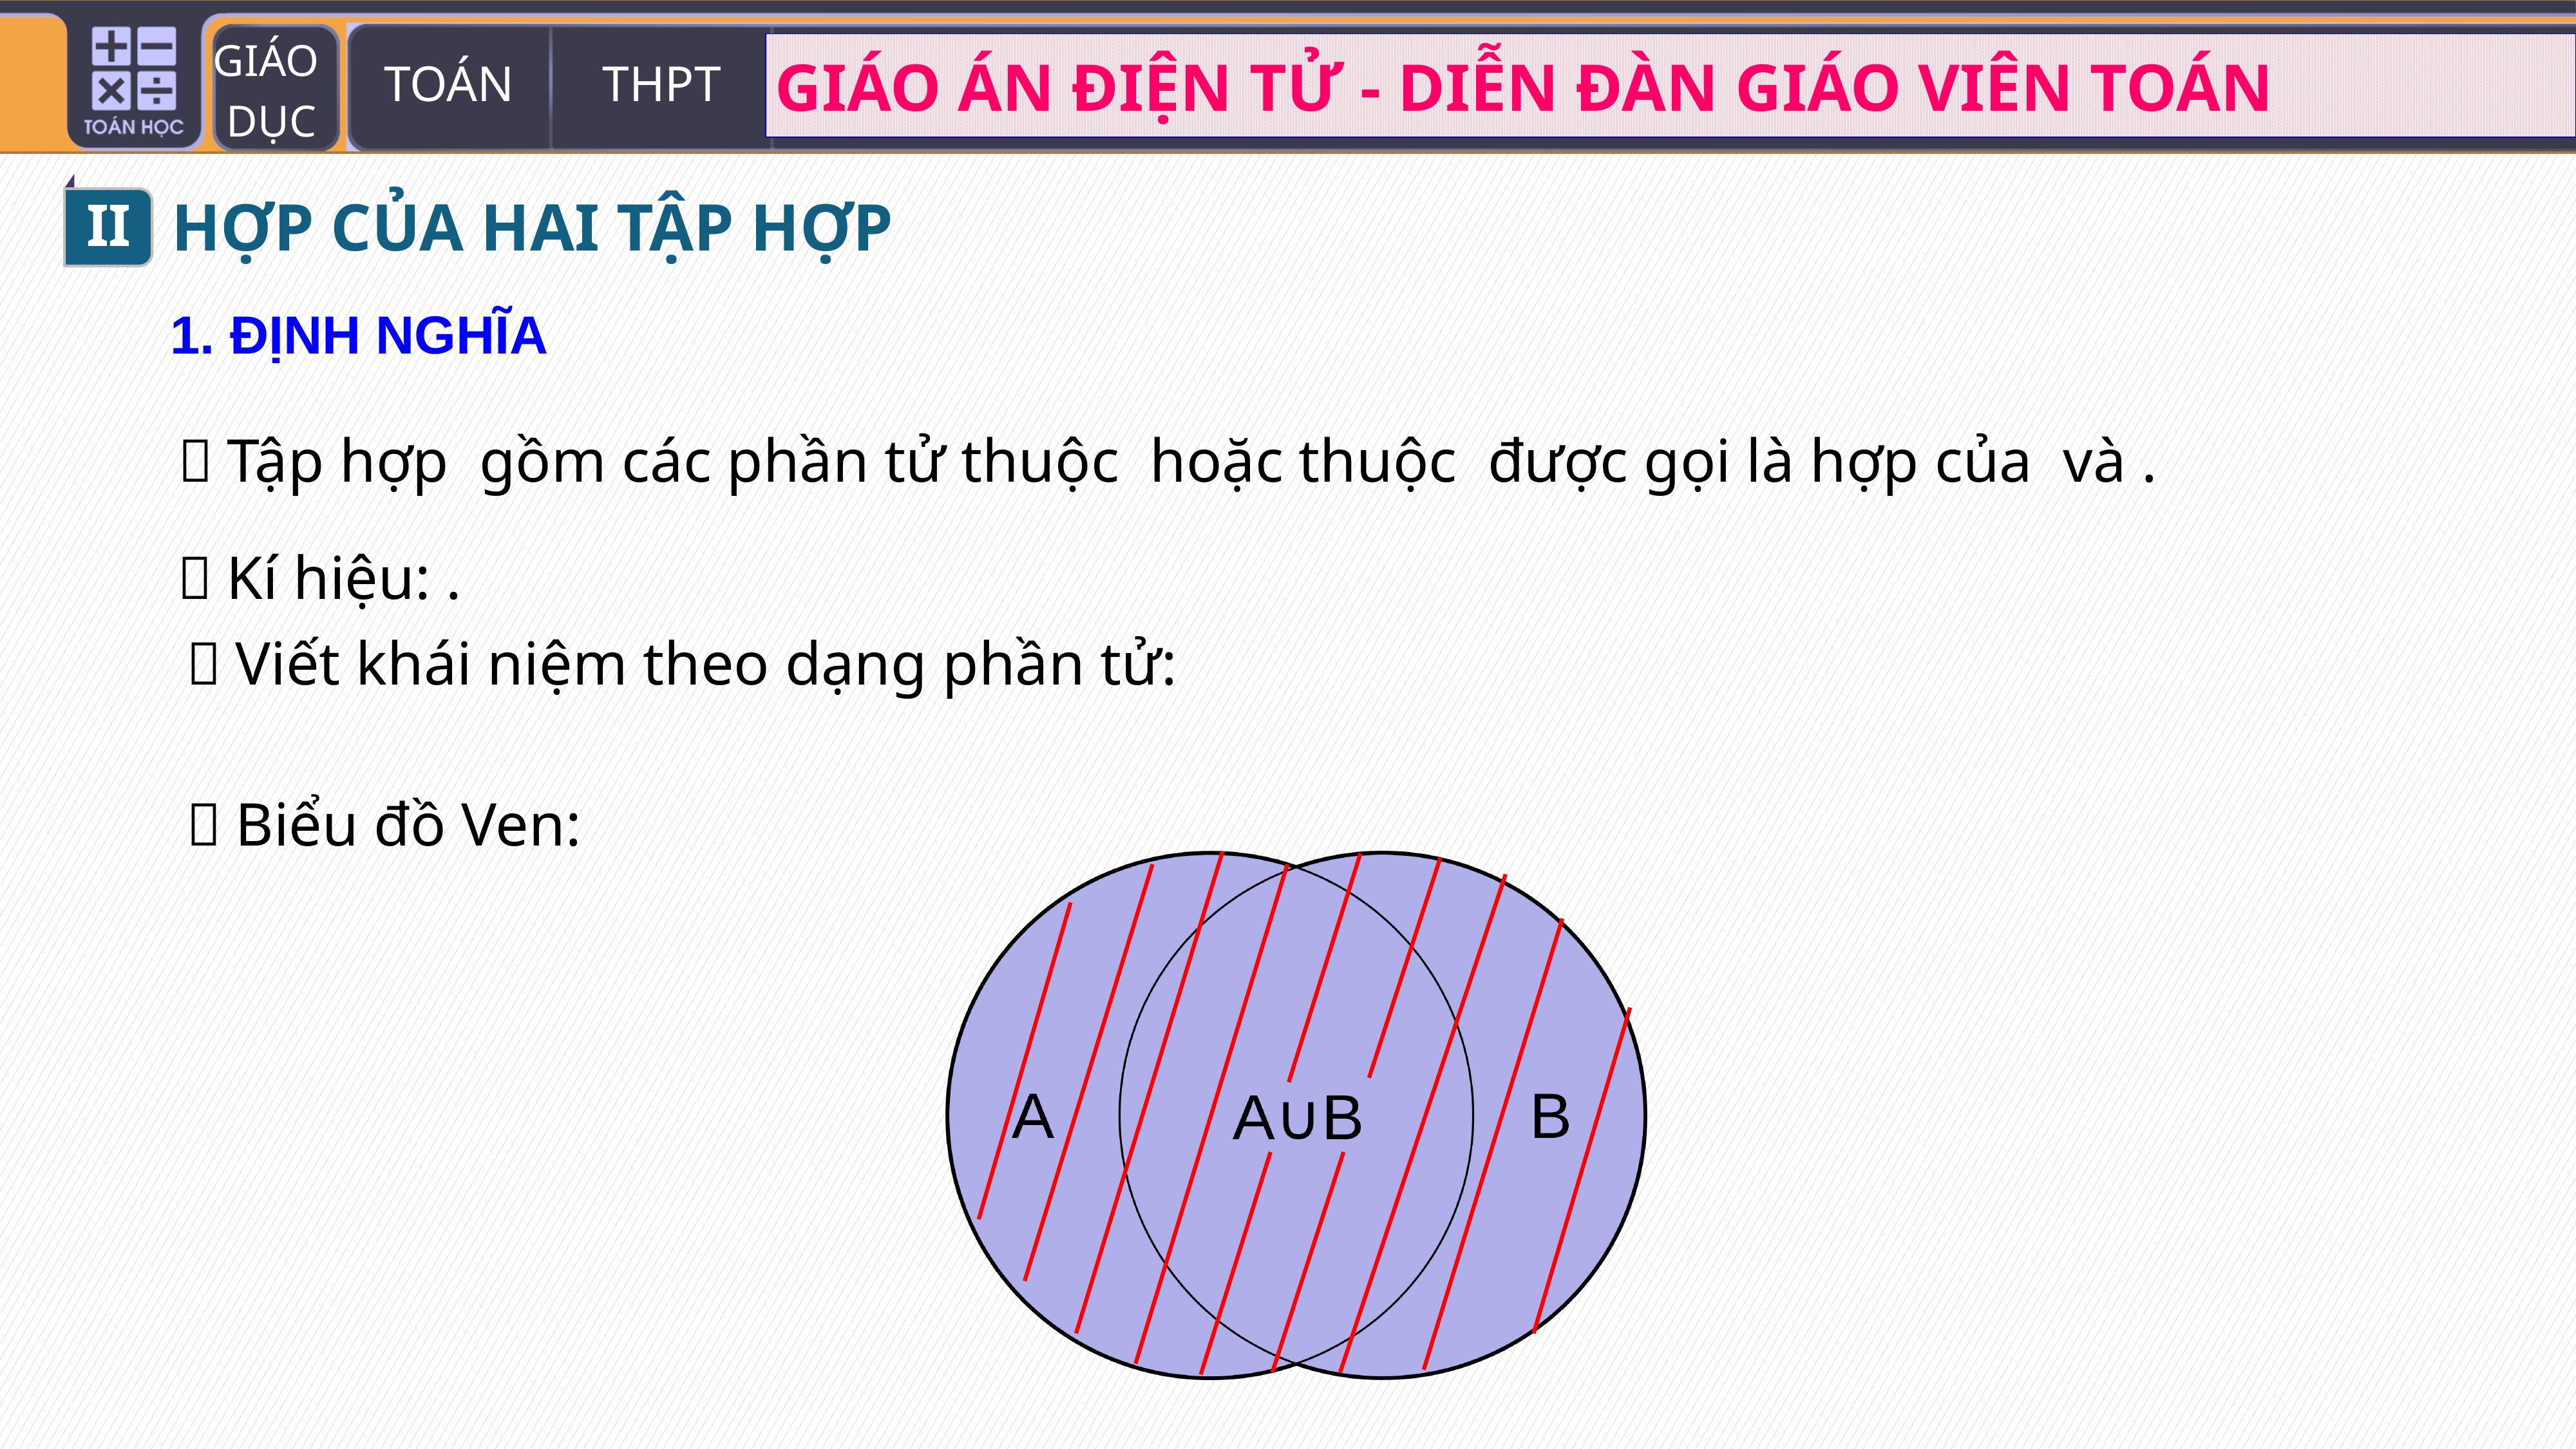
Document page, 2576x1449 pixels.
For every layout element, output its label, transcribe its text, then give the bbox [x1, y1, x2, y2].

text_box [63, 173, 1344, 270]
text_box  Biểu đồ Ven: [176, 782, 1762, 863]
text_box 1. ĐỊNH NGHĨA [160, 295, 1061, 370]
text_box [945, 850, 1647, 1381]
